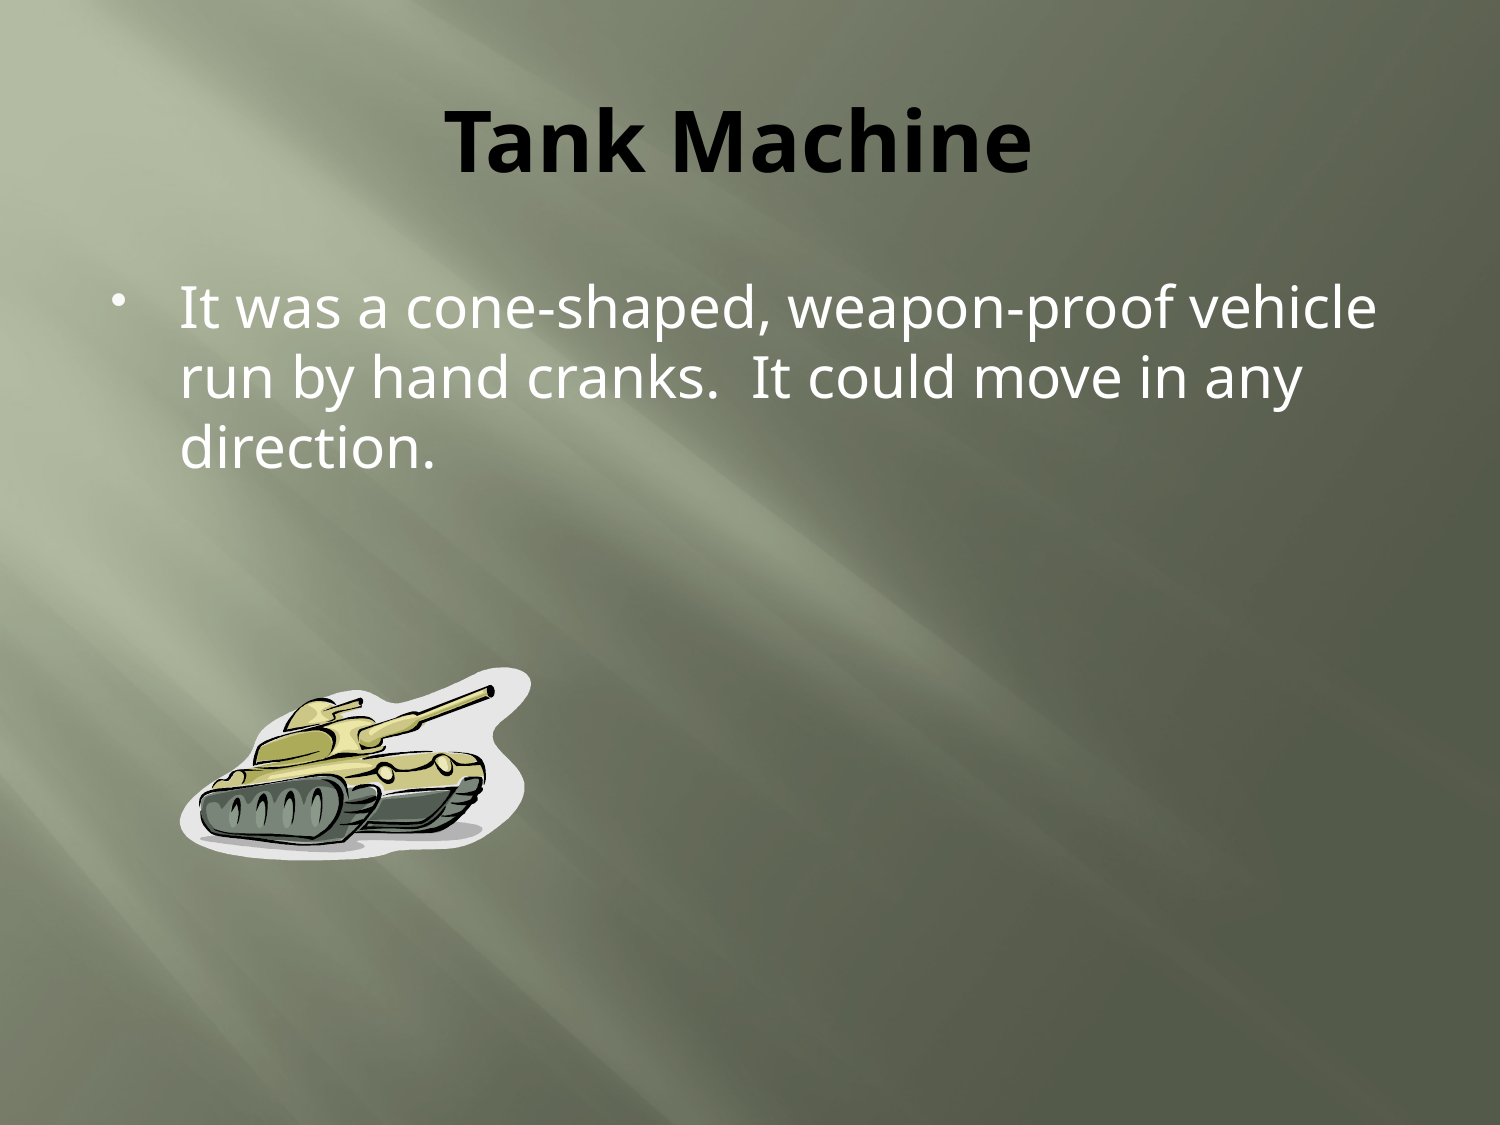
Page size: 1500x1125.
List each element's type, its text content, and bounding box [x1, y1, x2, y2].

list It was a cone-shaped, weapon-proof vehicle run by hand cranks. It could move in any direction. [75, 262, 1425, 1035]
title Tank Machine [75, 45, 1425, 233]
picture [174, 662, 537, 866]
